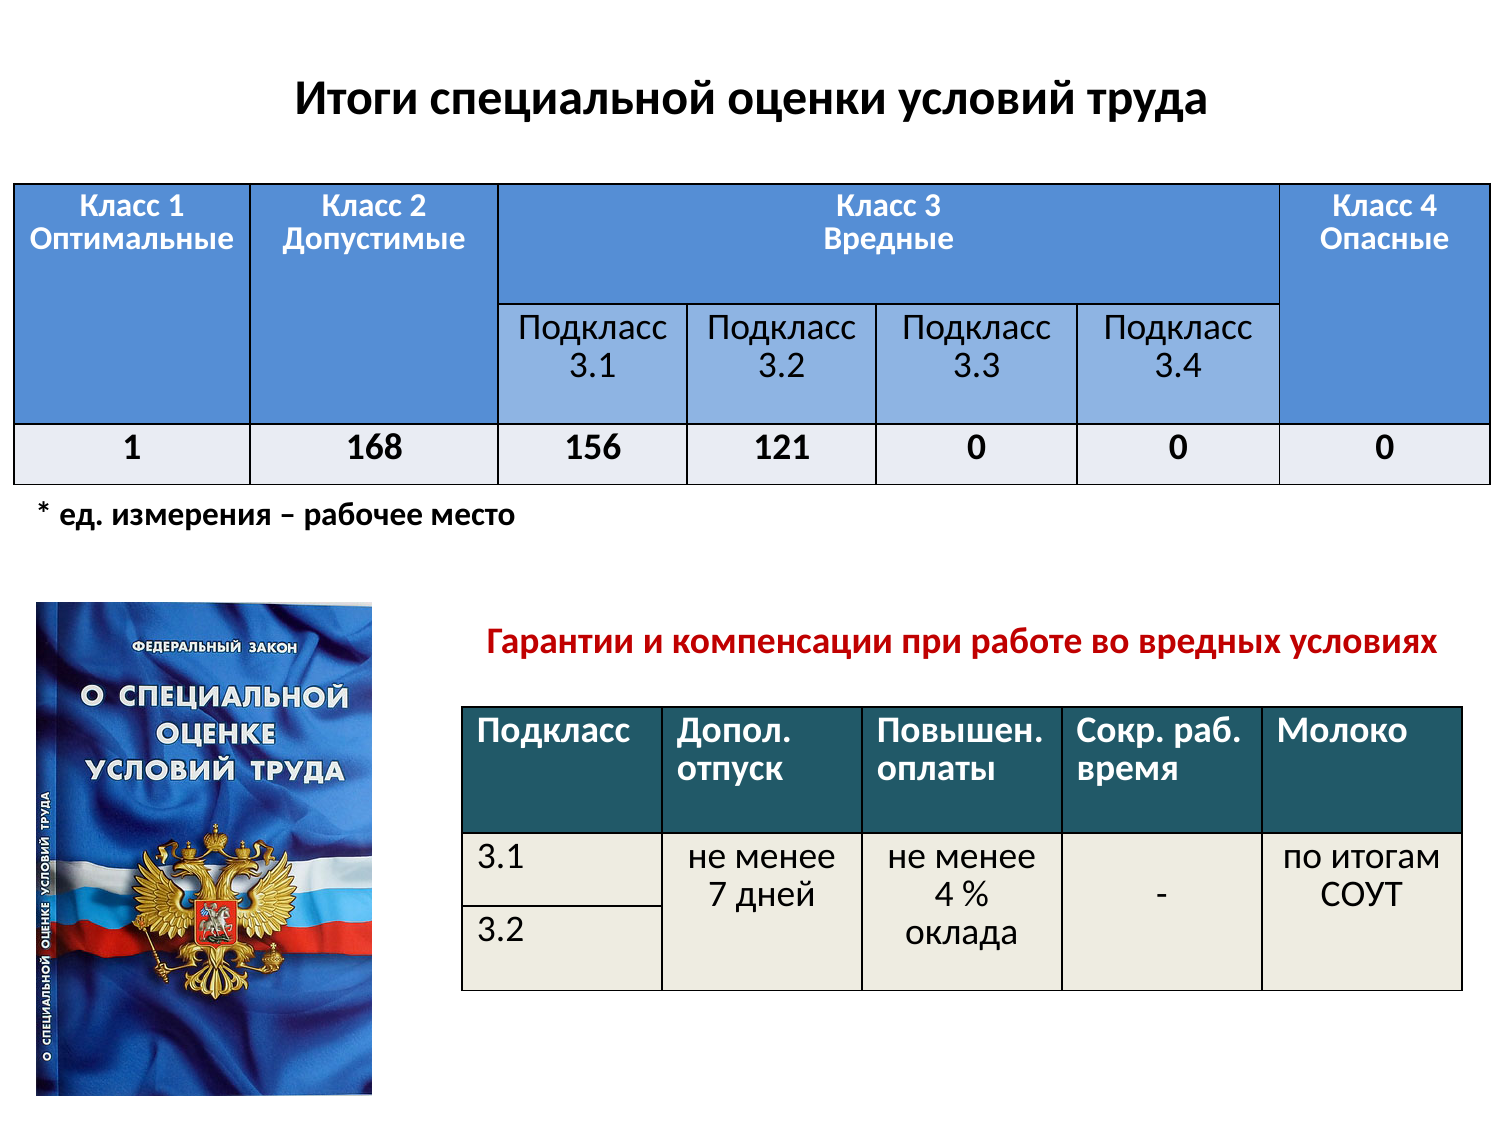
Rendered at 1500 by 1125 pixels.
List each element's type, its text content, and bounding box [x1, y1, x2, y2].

text_box Гарантии и компенсации при работе во вредных условиях [460, 609, 1465, 669]
table_cell 0 [1078, 425, 1279, 484]
table_cell по итогам СОУТ [1263, 834, 1461, 990]
table_header Повышен. оплаты [863, 708, 1061, 832]
table_header Подкласс [463, 708, 661, 832]
picture [36, 601, 373, 1096]
table_cell не менее 4 % оклада [863, 834, 1061, 990]
table_cell 0 [1280, 425, 1489, 484]
table_cell не менее 7 дней [663, 834, 861, 990]
table_header Сокр. раб. время [1063, 708, 1261, 832]
table_cell 156 [499, 425, 686, 484]
title Итоги специальной оценки условий труда [76, 30, 1427, 159]
table_header Класс 1 Оптимальные [15, 185, 249, 423]
table_cell Подкласс 3.1 [499, 305, 686, 423]
table_header Молоко [1263, 708, 1461, 832]
table_cell 168 [251, 425, 497, 484]
table_header Допол. отпуск [663, 708, 861, 832]
table_cell 0 [877, 425, 1076, 484]
table_cell Подкласс 3.3 [877, 305, 1076, 423]
table_cell 121 [688, 425, 875, 484]
table_cell - [1063, 834, 1261, 990]
table_header Класс 4 Опасные [1280, 185, 1489, 423]
table_cell Подкласс 3.2 [688, 305, 875, 423]
table_header Класс 2 Допустимые [251, 185, 497, 423]
table_cell 1 [15, 425, 249, 484]
text_box * ед. измерения – рабочее место [20, 484, 532, 540]
table_header Класс 3 Вредные [499, 185, 1279, 303]
table_cell 3.2 [463, 907, 661, 990]
table_cell Подкласс 3.4 [1078, 305, 1279, 423]
table_cell 3.1 [463, 834, 661, 905]
